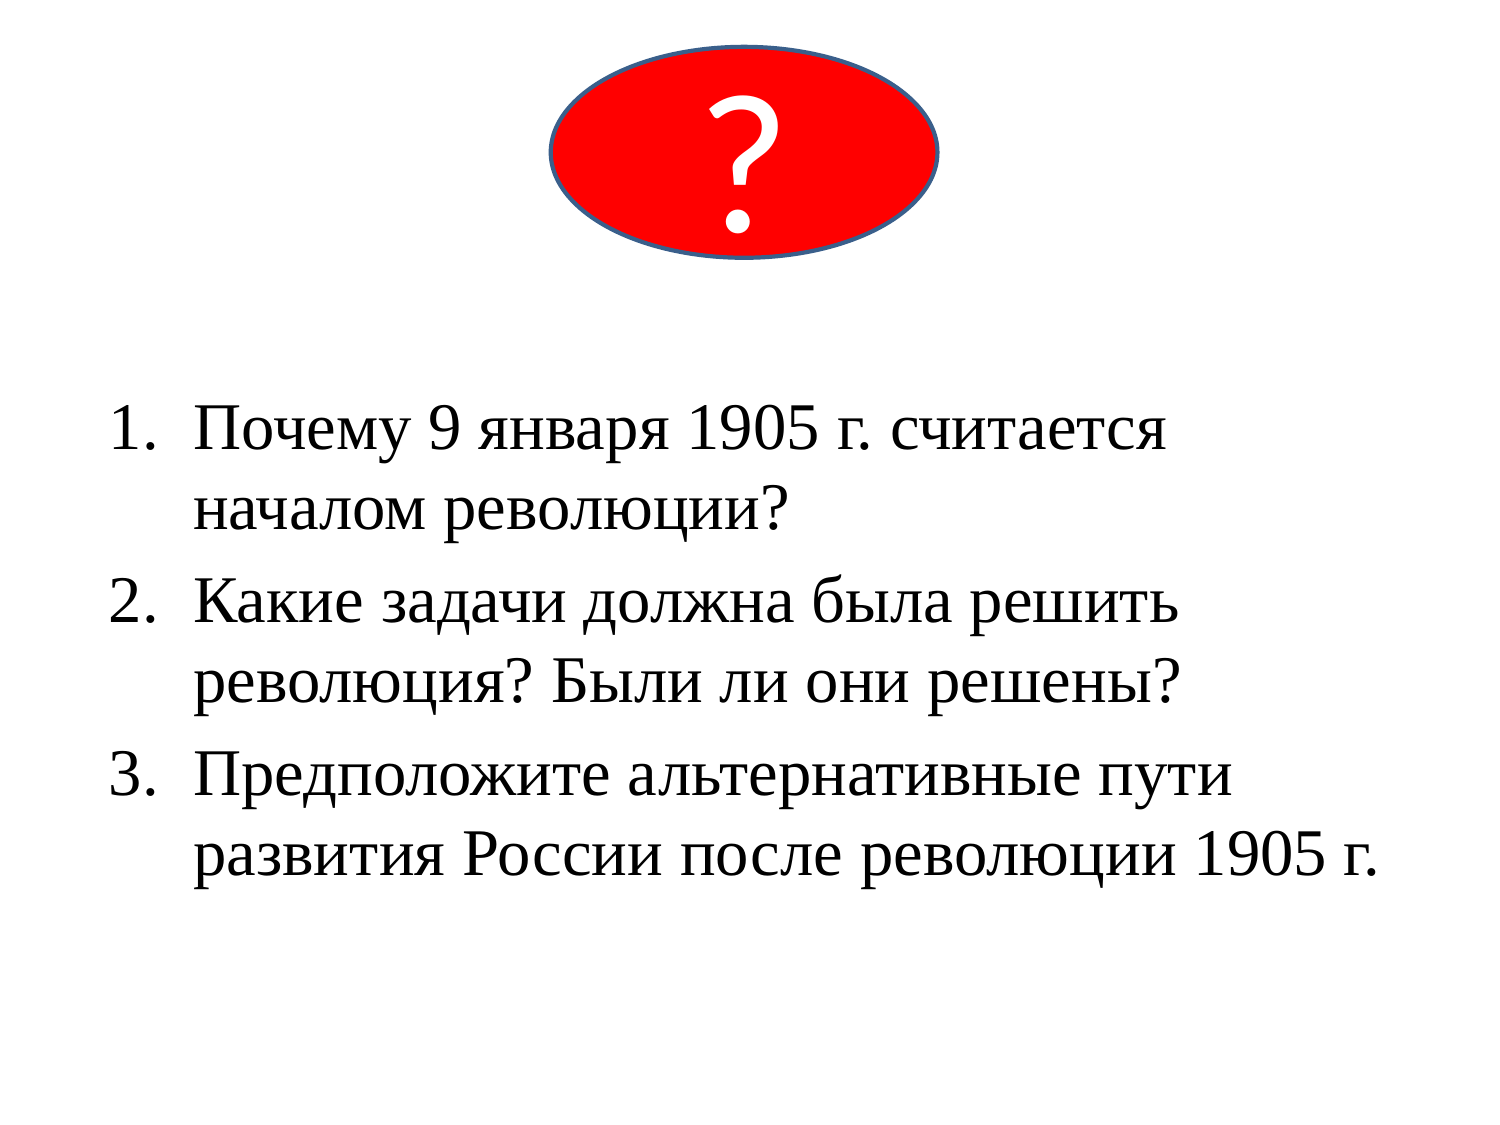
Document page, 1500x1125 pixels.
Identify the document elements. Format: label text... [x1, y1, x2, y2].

list Почему 9 января 1905 г. считается началом революции? Какие задачи должна была решить революция? Были ли они решены? Предположите альтернативные пути развития России после революции 1905 г. [93, 375, 1425, 963]
text_box ? [548, 44, 940, 260]
